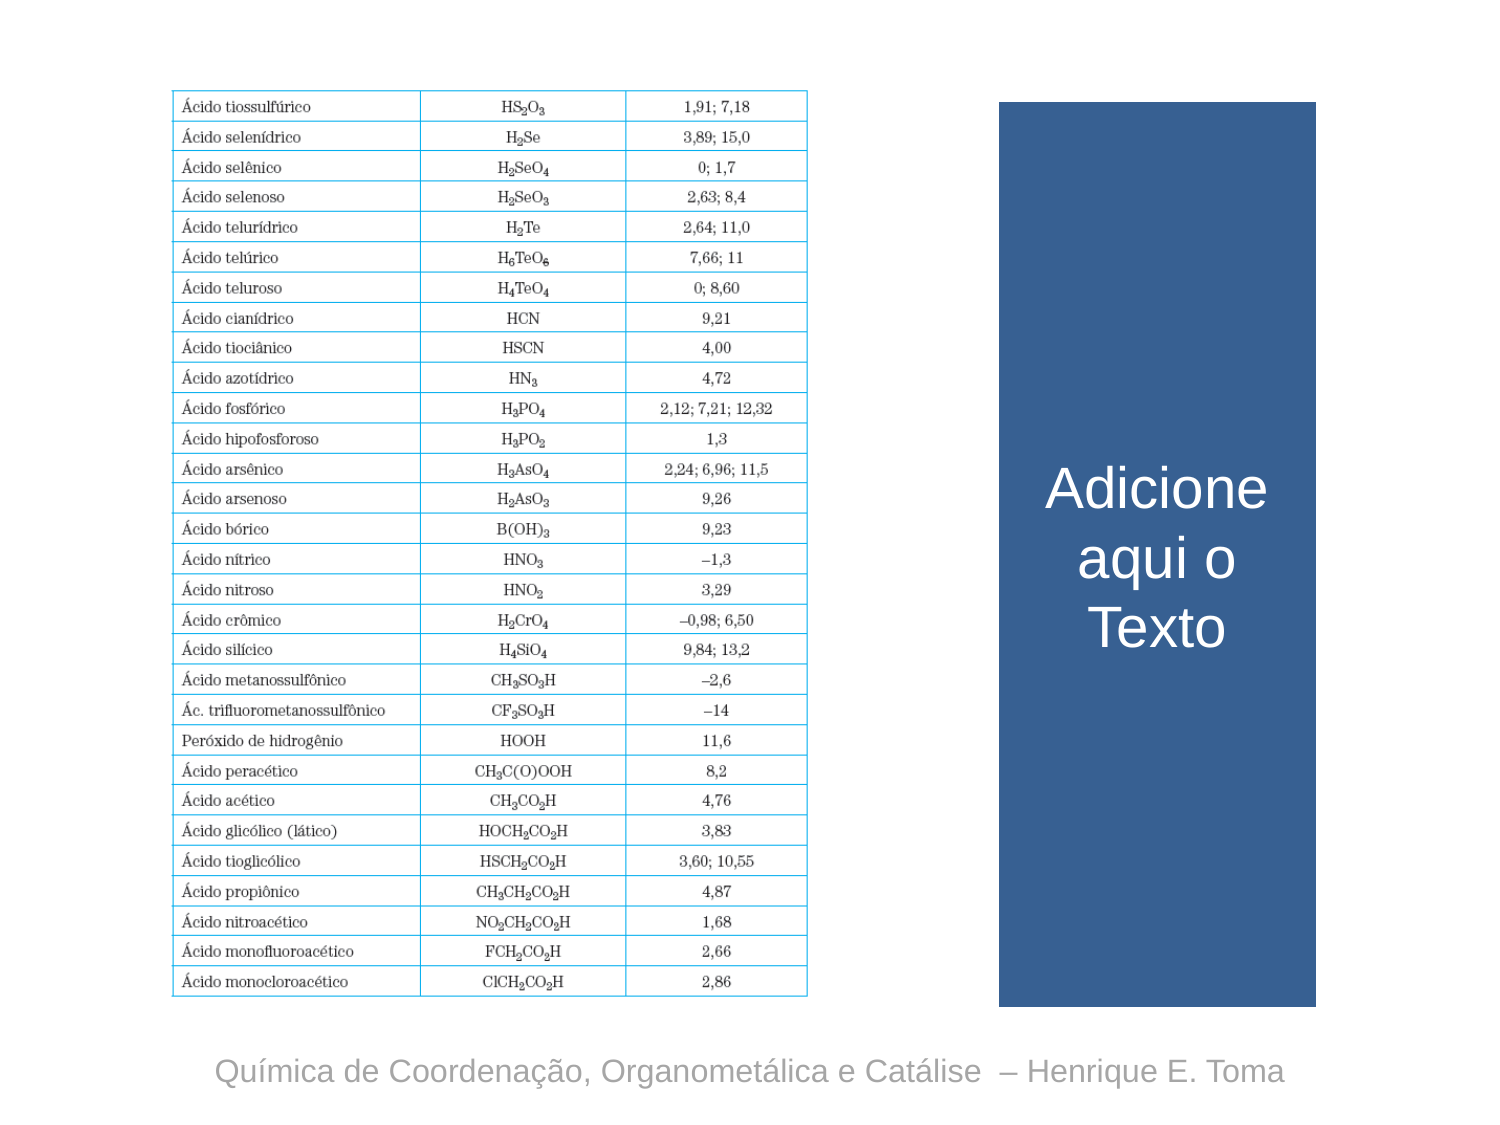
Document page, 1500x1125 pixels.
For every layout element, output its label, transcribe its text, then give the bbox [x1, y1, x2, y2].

footer Química de Coordenação, Organometálica e Catálise – Henrique E. Toma [0, 1042, 1500, 1103]
picture [159, 84, 814, 1004]
text_box Adicione aqui o Texto [998, 101, 1317, 1008]
